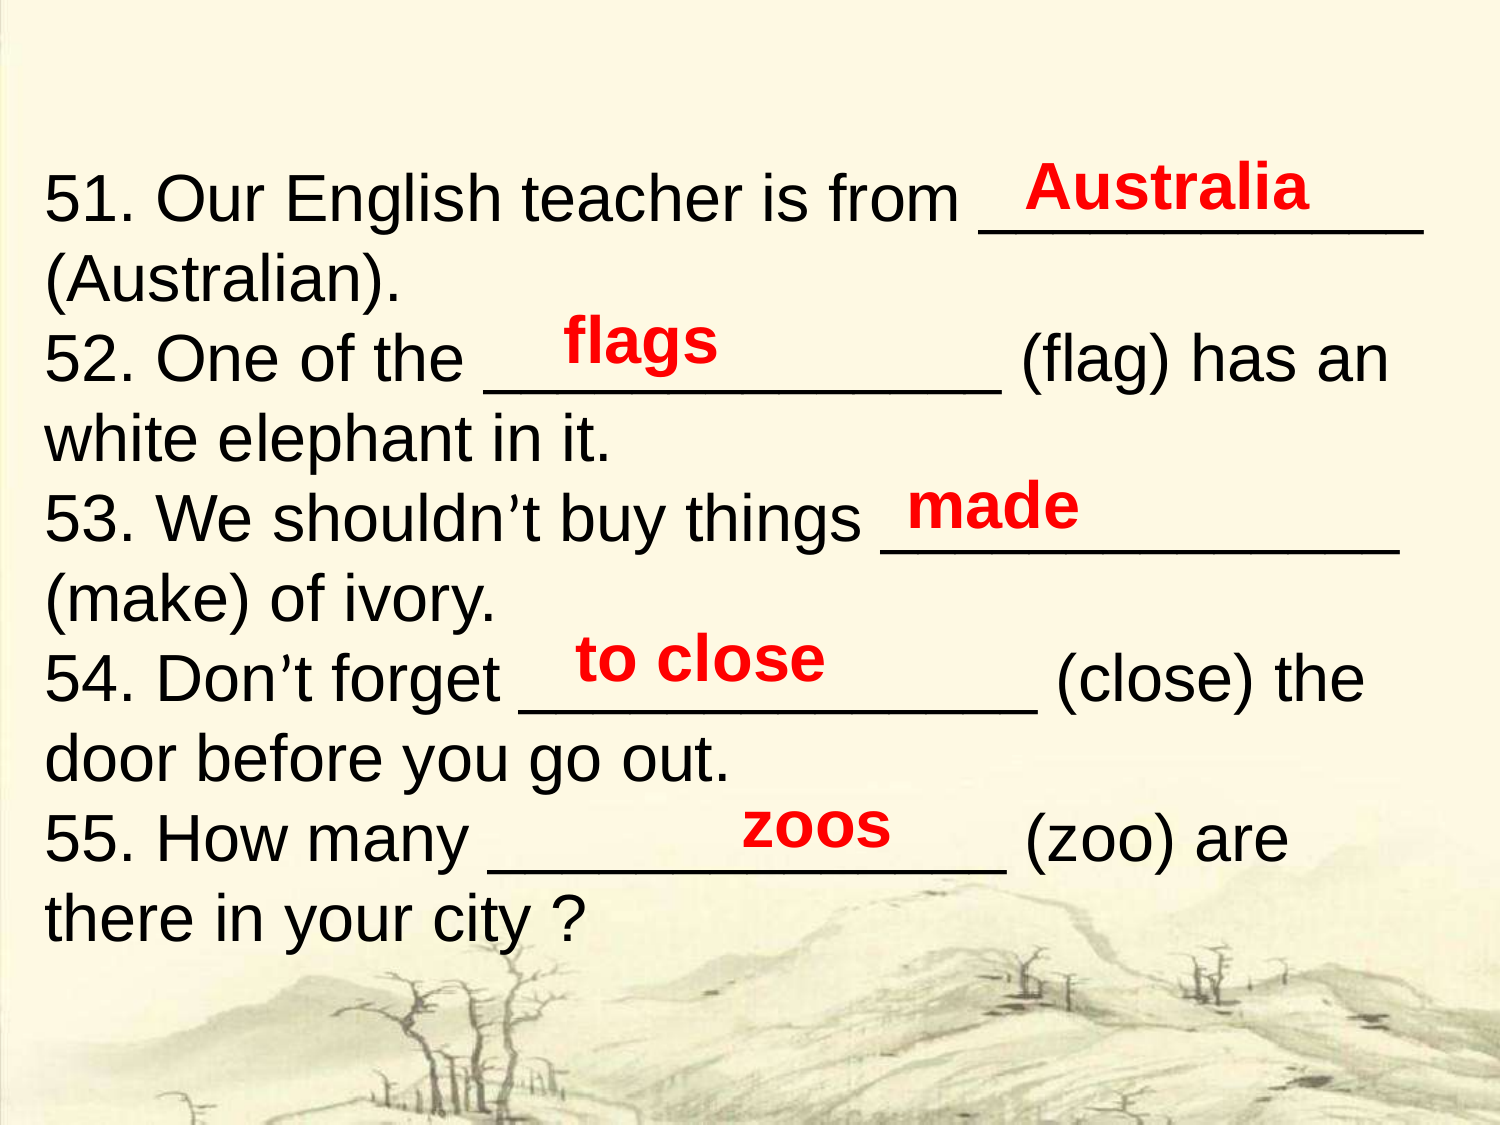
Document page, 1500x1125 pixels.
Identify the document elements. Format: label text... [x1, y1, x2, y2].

text_box Australia [1009, 135, 1380, 231]
picture [0, 0, 1500, 1125]
text_box zoos [726, 773, 971, 869]
text_box 51. Our English teacher is from ____________ (Australian). 52. One of the ______________ (flag) has an white elephant in it. 53. We shouldn’t buy things ______________ (make) of ivory. 54. Don’t forget ______________ (close) the door before you go out. 55. How many ______________ (zoo) are there in your city ? [29, 147, 1453, 962]
text_box to close [560, 607, 1146, 703]
text_box flags [549, 289, 897, 384]
text_box made [891, 454, 1468, 550]
